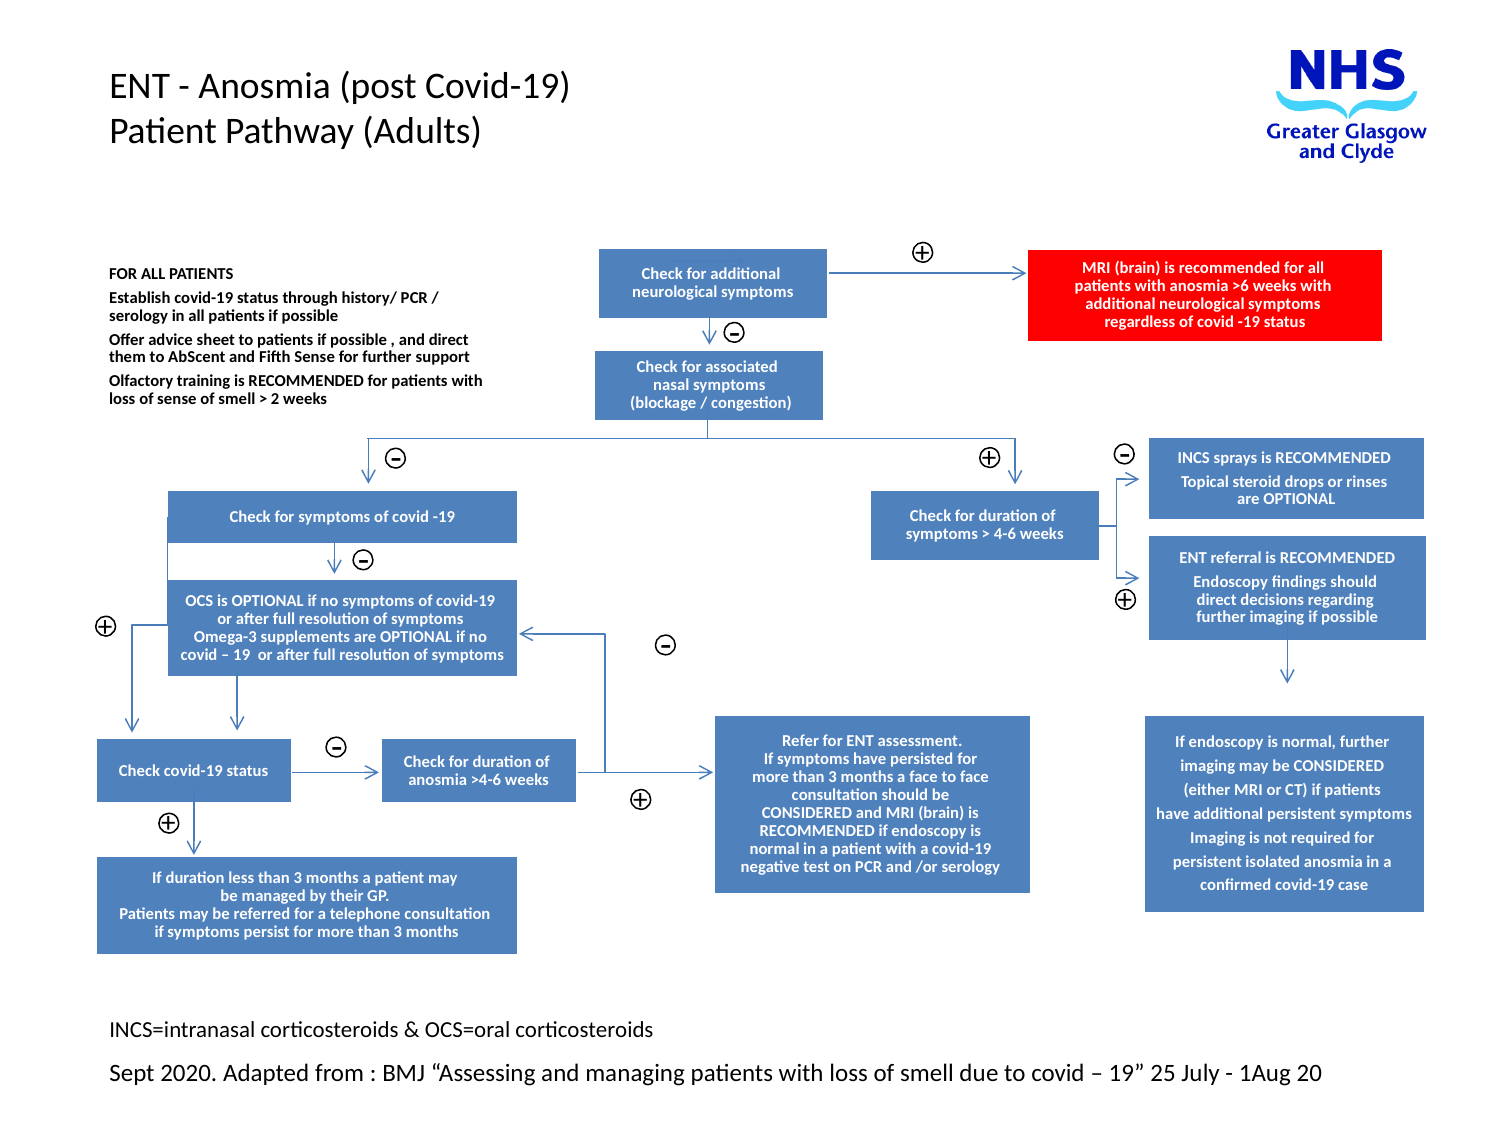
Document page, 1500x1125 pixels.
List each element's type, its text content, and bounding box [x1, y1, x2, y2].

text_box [82, 225, 1429, 957]
text_box ENT - Anosmia (post Covid-19) Patient Pathway (Adults) [94, 53, 845, 159]
picture [1267, 49, 1427, 164]
text_box INCS=intranasal corticosteroids & OCS=oral corticosteroids Sept 2020. Adapted from : BMJ “Assessing and managing patients with loss of smell due to covid – 19” 25 July - 1Aug 20 [94, 993, 1384, 1094]
